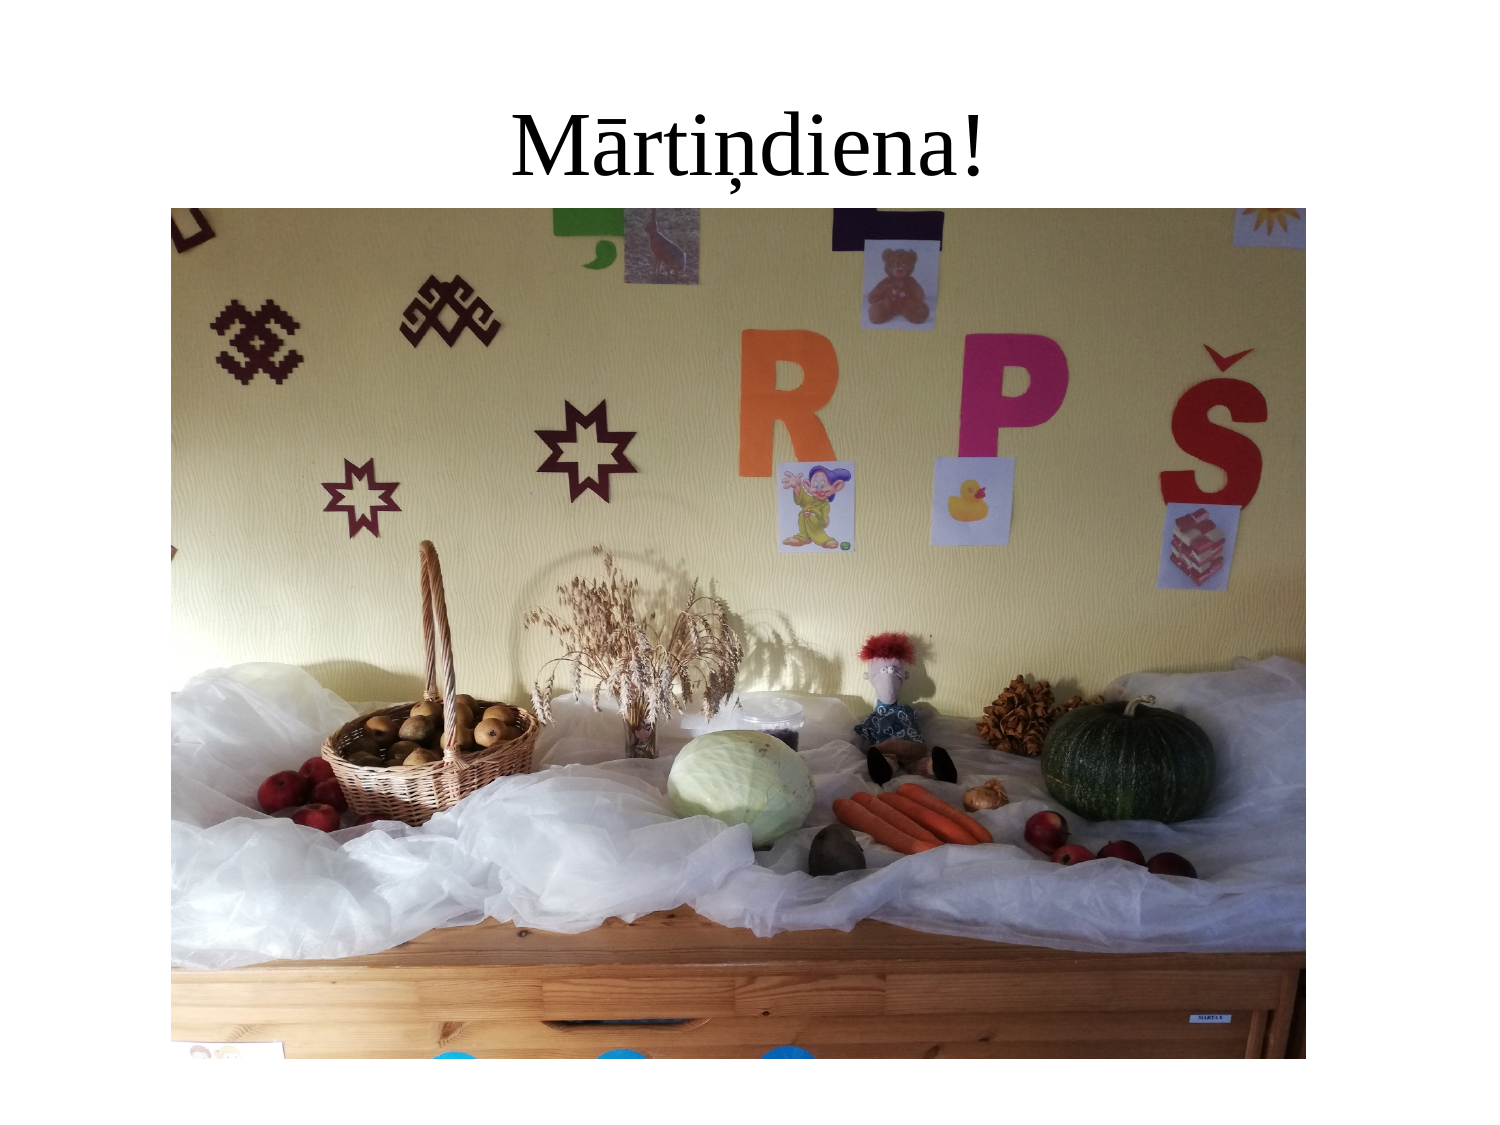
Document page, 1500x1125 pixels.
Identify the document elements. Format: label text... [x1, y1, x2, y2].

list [170, 207, 1306, 1059]
title Mārtiņdiena! [75, 45, 1425, 233]
